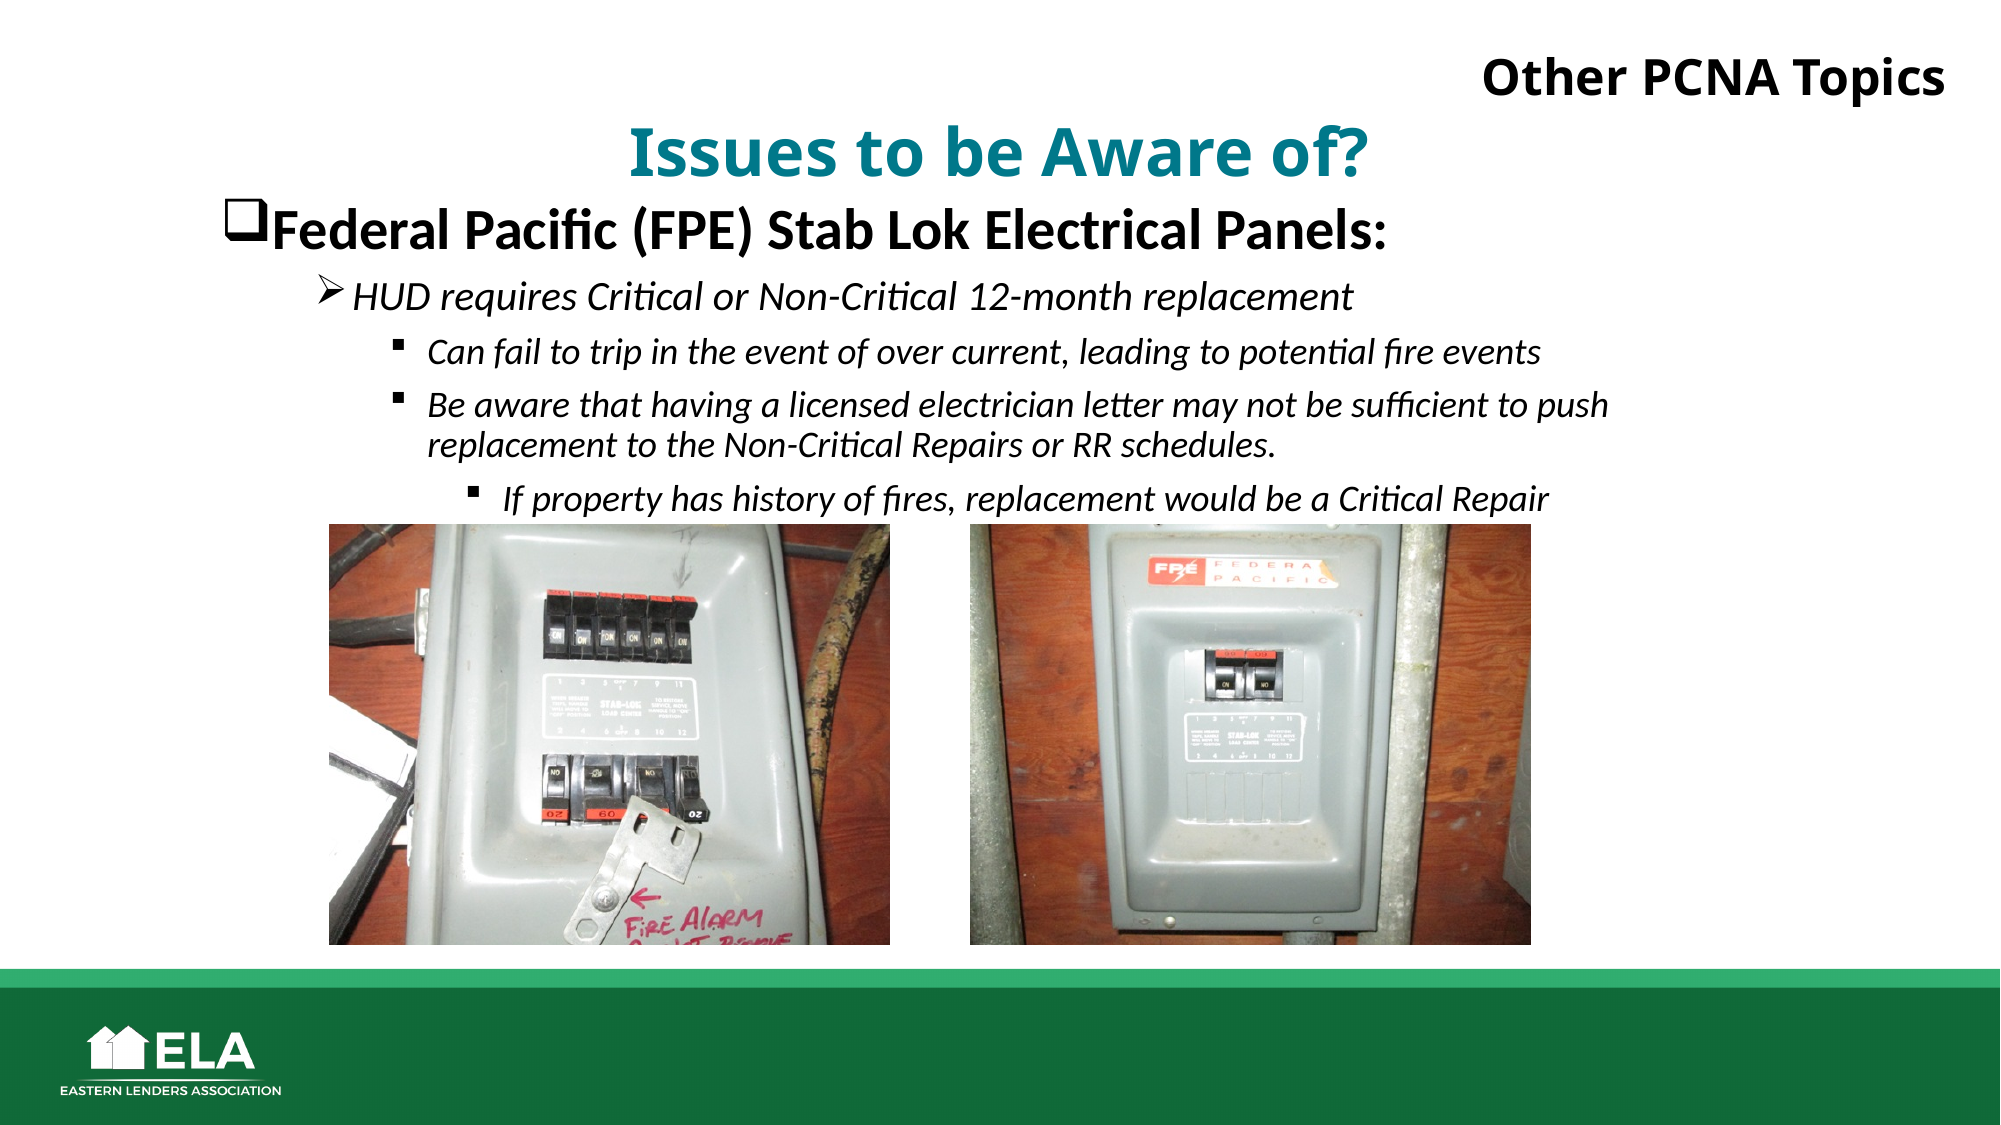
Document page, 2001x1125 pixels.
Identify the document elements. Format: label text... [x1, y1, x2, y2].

text_box Federal Pacific (FPE) Stab Lok Electrical Panels: HUD requires Critical or Non-Critical 12-month replacement Can fail to trip in the event of over current, leading to potential fire events Be aware that having a licensed electrician letter may not be sufficient to push replacement to the Non-Critical Repairs or RR schedules. If property has history of fires, replacement would be a Critical Repair [149, 191, 1629, 945]
text_box Issues to be Aware of? [324, 102, 1675, 208]
picture [0, 0, 2000, 1125]
title Other PCNA Topics [1099, 38, 1962, 120]
